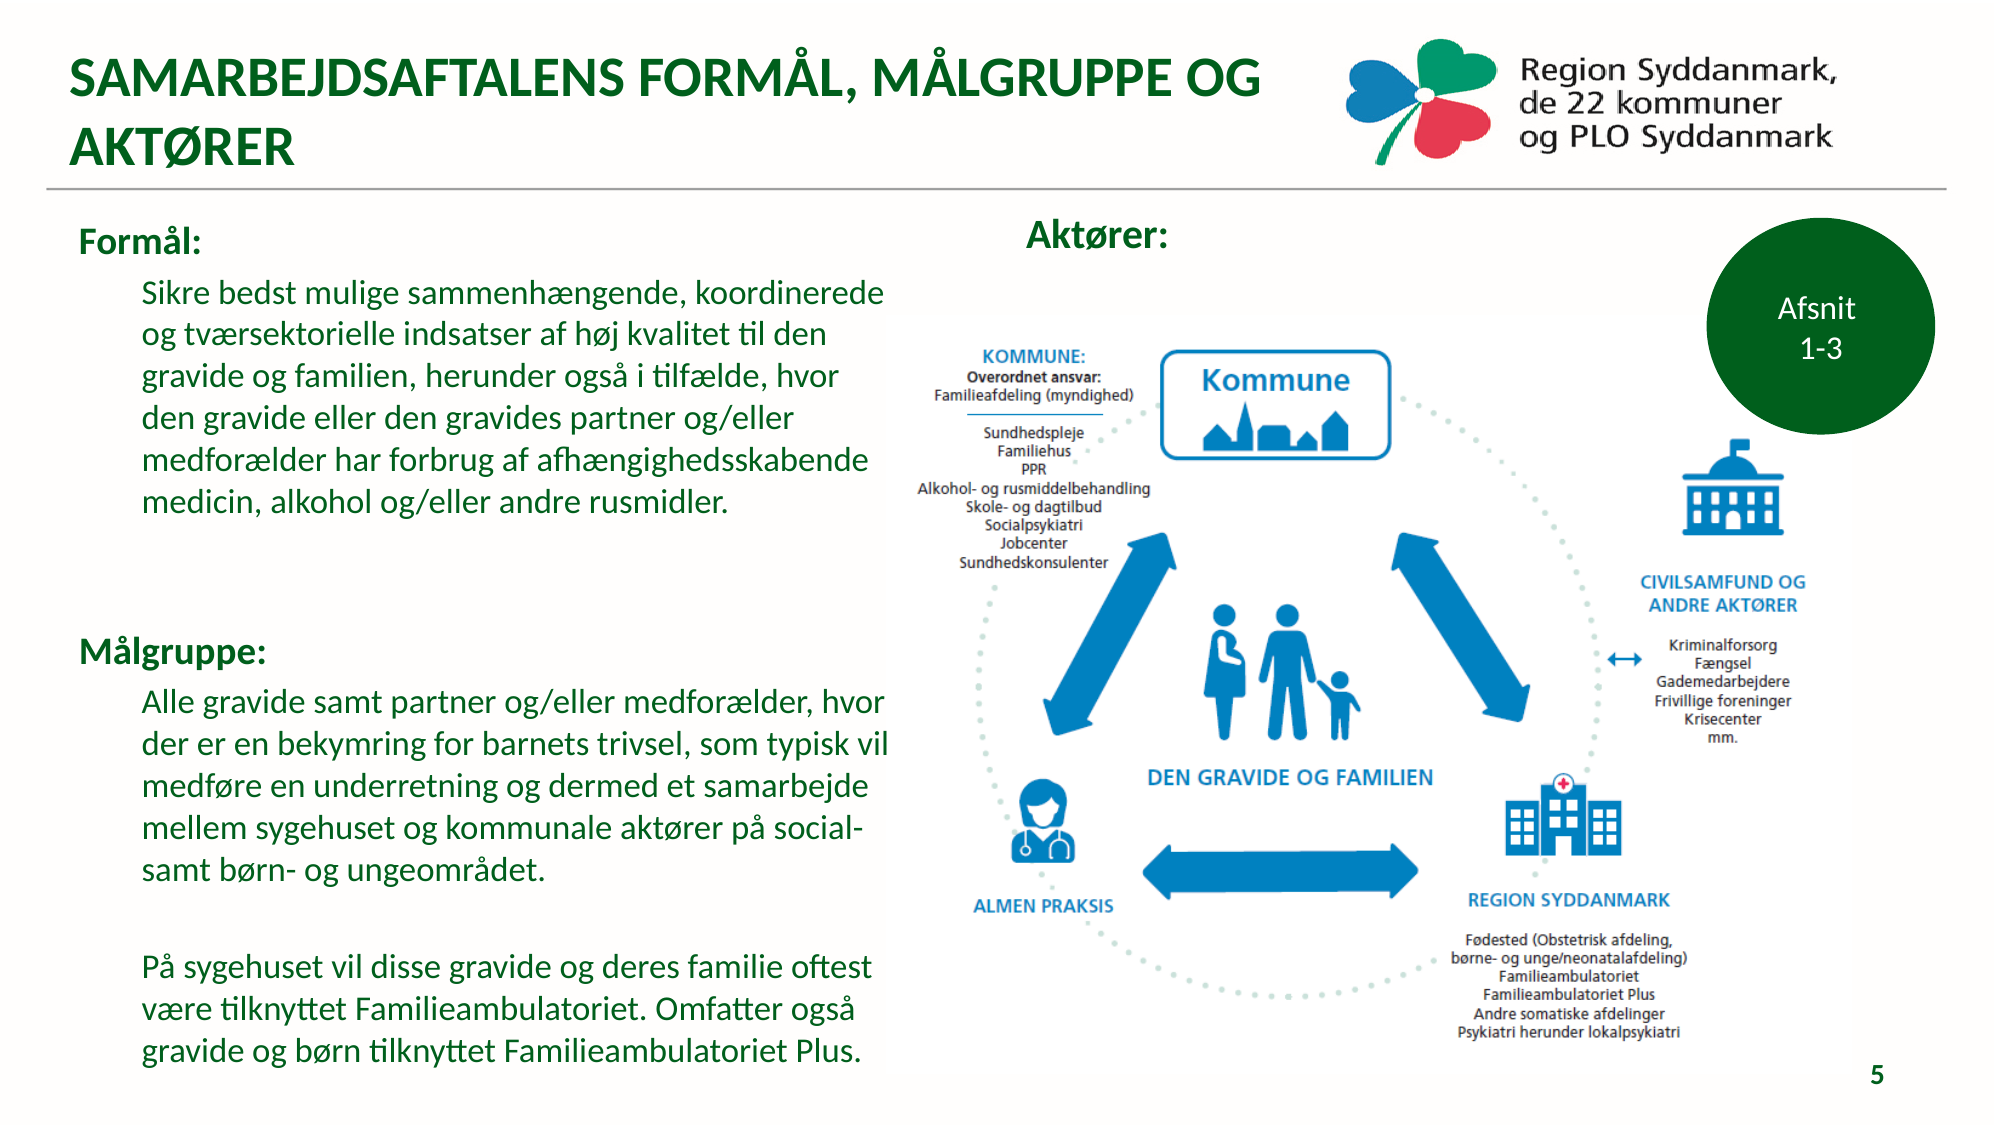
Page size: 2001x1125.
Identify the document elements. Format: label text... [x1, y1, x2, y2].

text_box Aktører: [1001, 199, 1853, 314]
picture [0, 3, 1994, 1125]
list Formål: Sikre bedst mulige sammenhængende, koordinerede og tværsektorielle indsatser af høj kvalitet til den gravide og familien, herunder også i tilfælde, hvor den gravide eller den gravides partner og/eller medforælder har forbrug af afhængighedsskabende medicin, alkohol og/eller andre rusmidler. Målgruppe: Alle gravide samt partner og/eller medforælder, hvor der er en bekymring for barnets trivsel, som typisk vil medføre en underretning og dermed et samarbejde mellem sygehuset og kommunale aktører på social- samt børn- og ungeområdet. På sygehuset vil disse gravide og deres familie oftest være tilknyttet Familieambulatoriet. Omfatter også gravide og børn tilknyttet Familieambulatoriet Plus. [54, 208, 906, 1103]
list SAMARBEJDSAFTALENS FORMÅL, MÅLGRUPPE OG AKTØRER [54, 31, 1284, 185]
slide_number 5 [1433, 1042, 1900, 1103]
text_box Afsnit 1-3 [1707, 217, 1936, 430]
